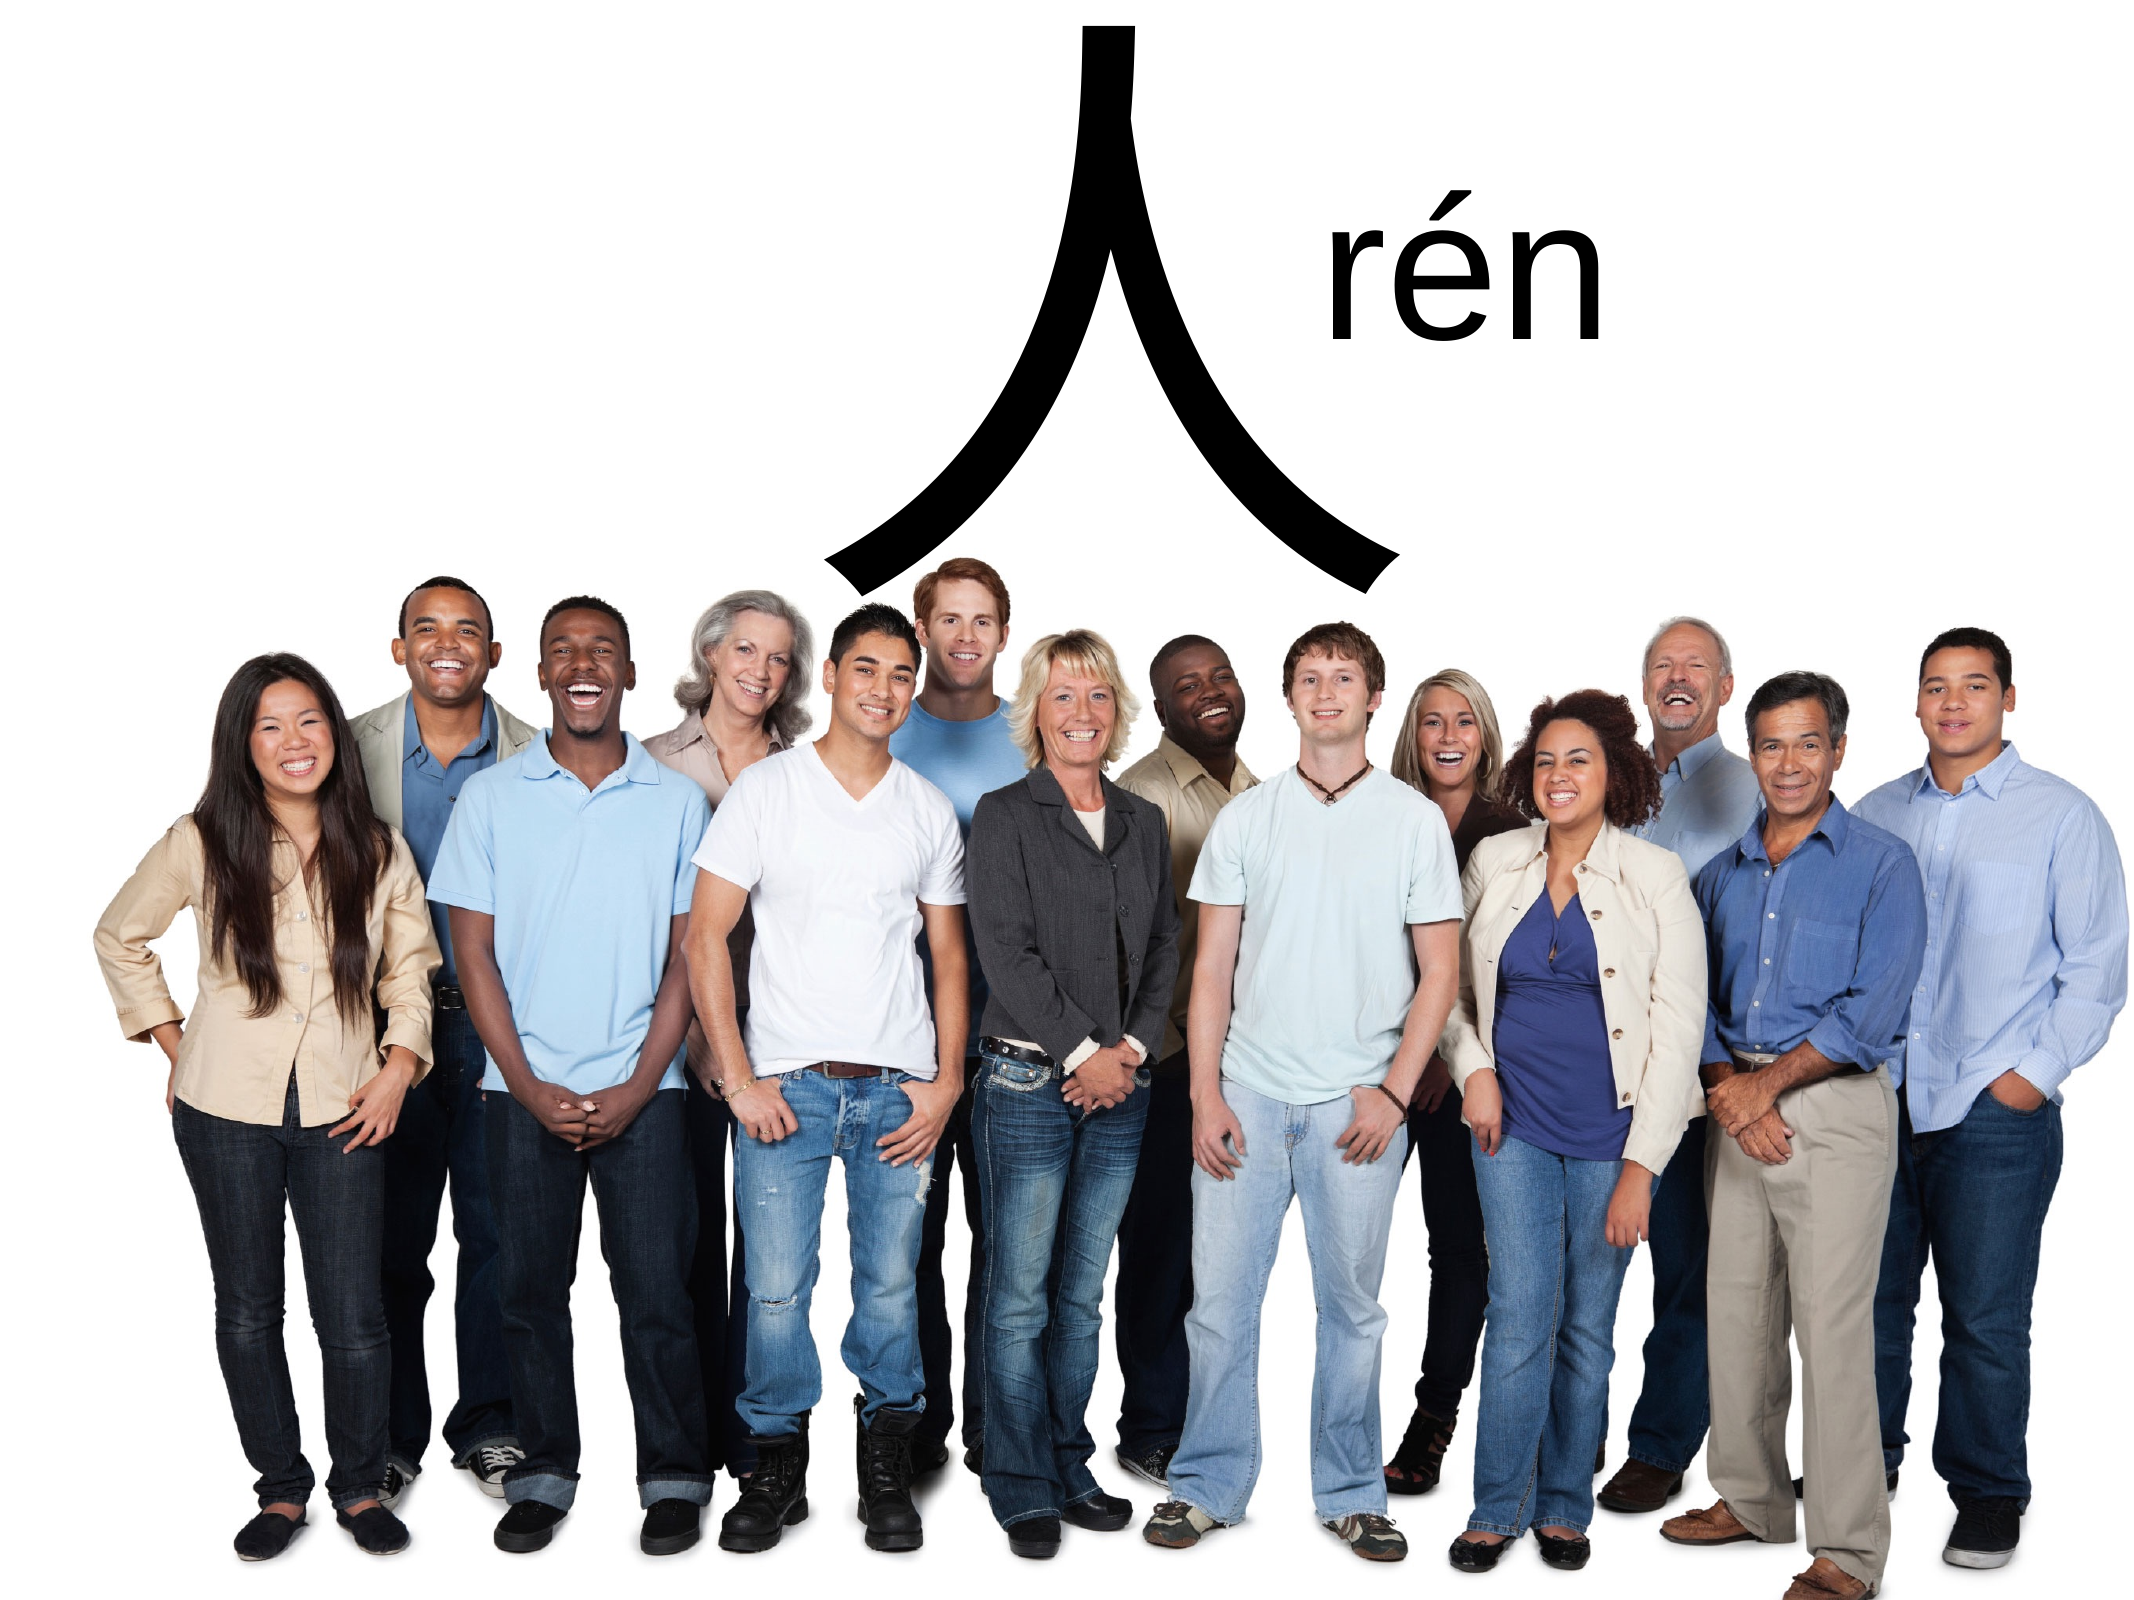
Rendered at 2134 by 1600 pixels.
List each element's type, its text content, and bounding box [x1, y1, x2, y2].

picture [43, 359, 2134, 1600]
text_box rén [1311, 128, 1620, 351]
title 人 [251, 0, 1970, 351]
